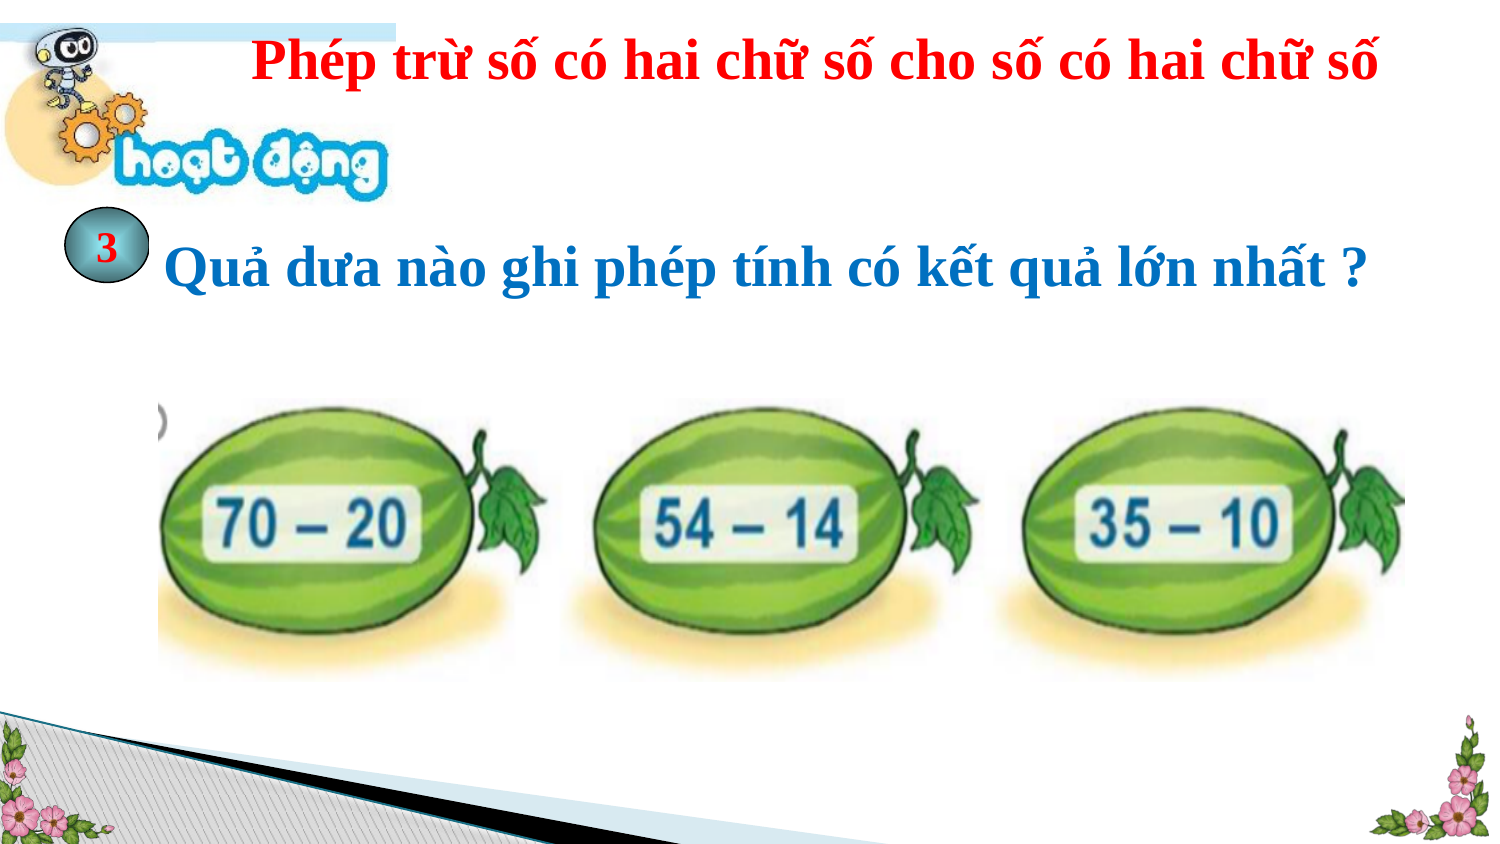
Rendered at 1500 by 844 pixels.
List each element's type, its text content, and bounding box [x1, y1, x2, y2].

picture [0, 23, 396, 208]
text_box Quả dưa nào ghi phép tính có kết quả lớn nhất ? [149, 220, 1454, 366]
text_box Phép trừ số có hai chữ số cho số có hai chữ số [116, 14, 1500, 99]
picture [0, 718, 117, 844]
picture [1361, 713, 1494, 843]
text_box 3 [64, 218, 149, 283]
picture [157, 398, 1405, 682]
